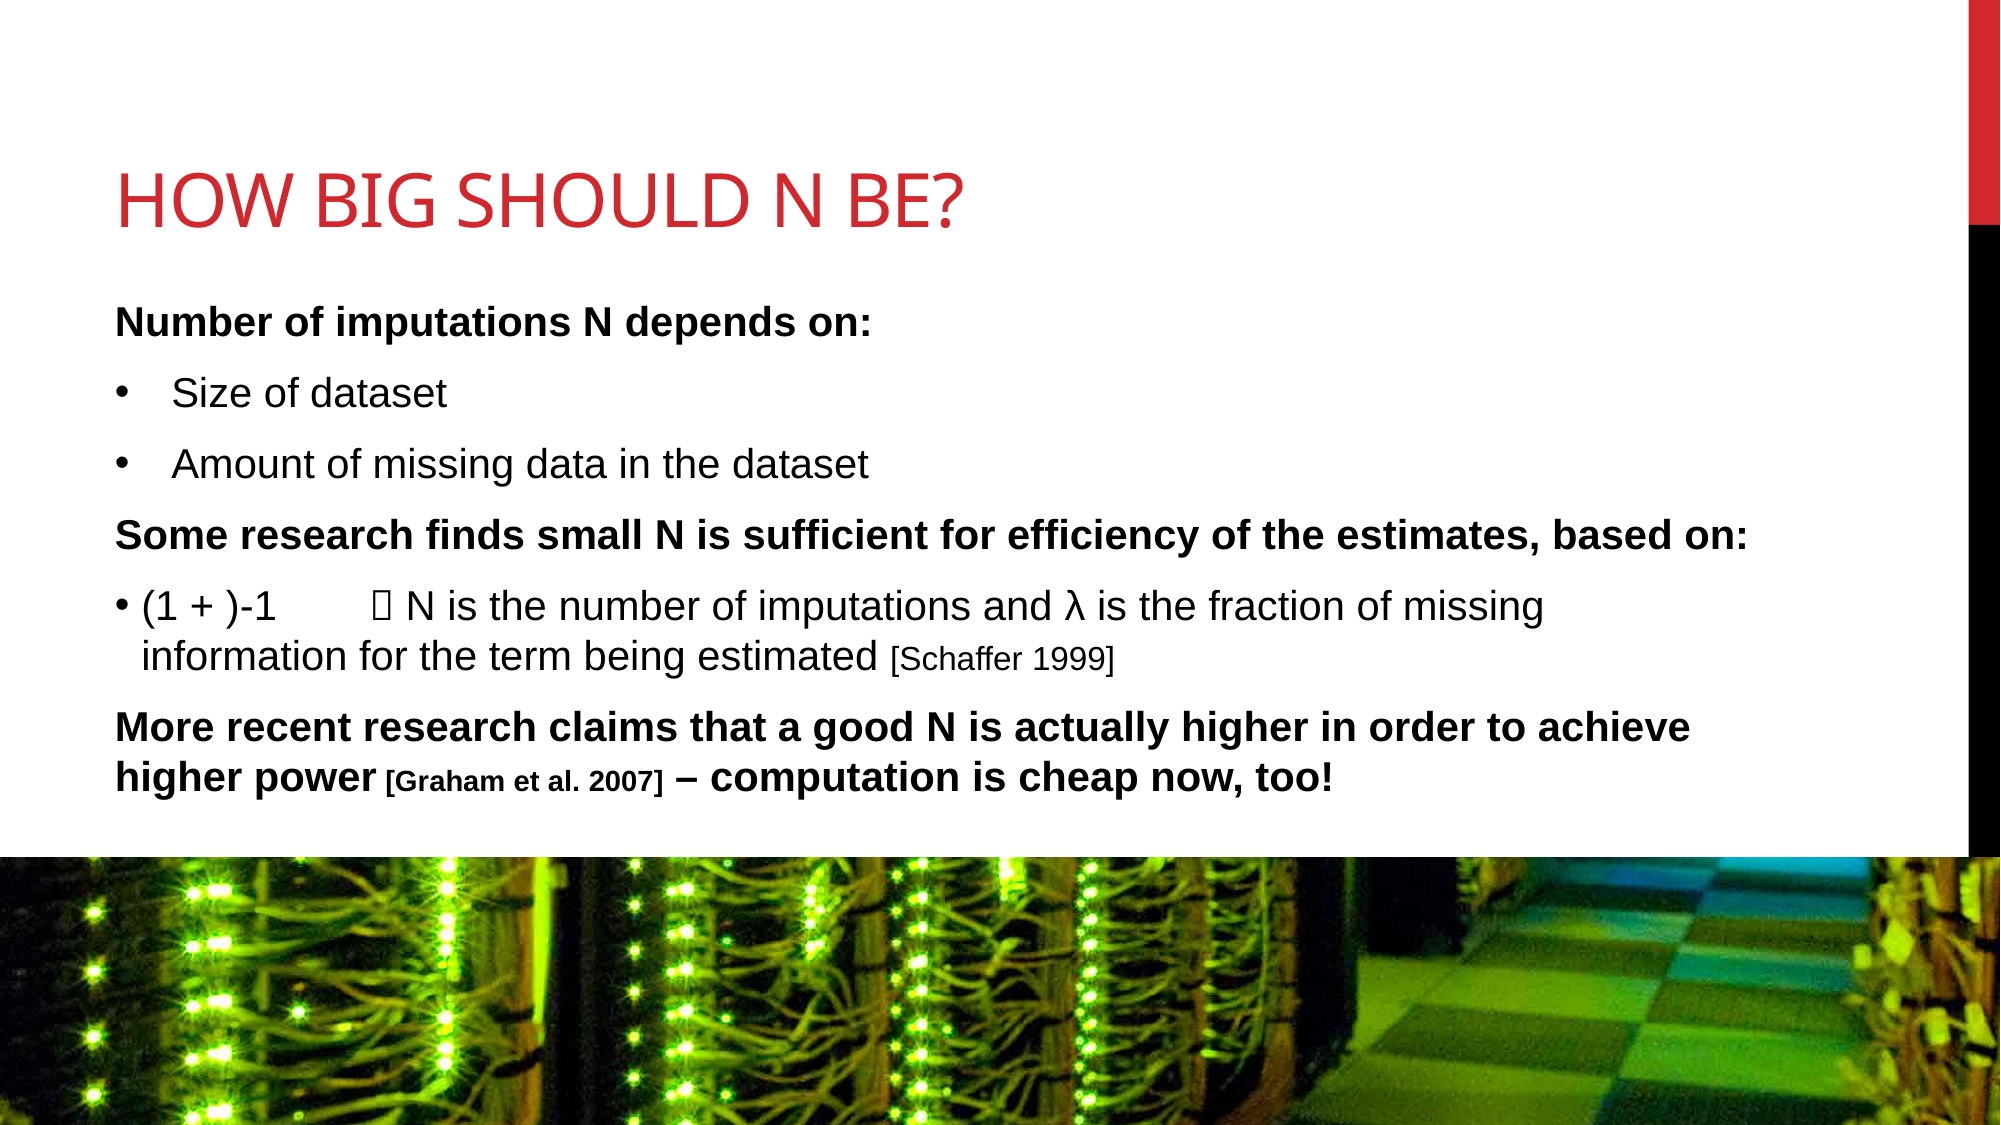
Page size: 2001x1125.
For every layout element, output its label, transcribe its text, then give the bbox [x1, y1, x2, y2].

picture [0, 856, 2000, 1125]
title How big should N Be? [99, 25, 1367, 250]
